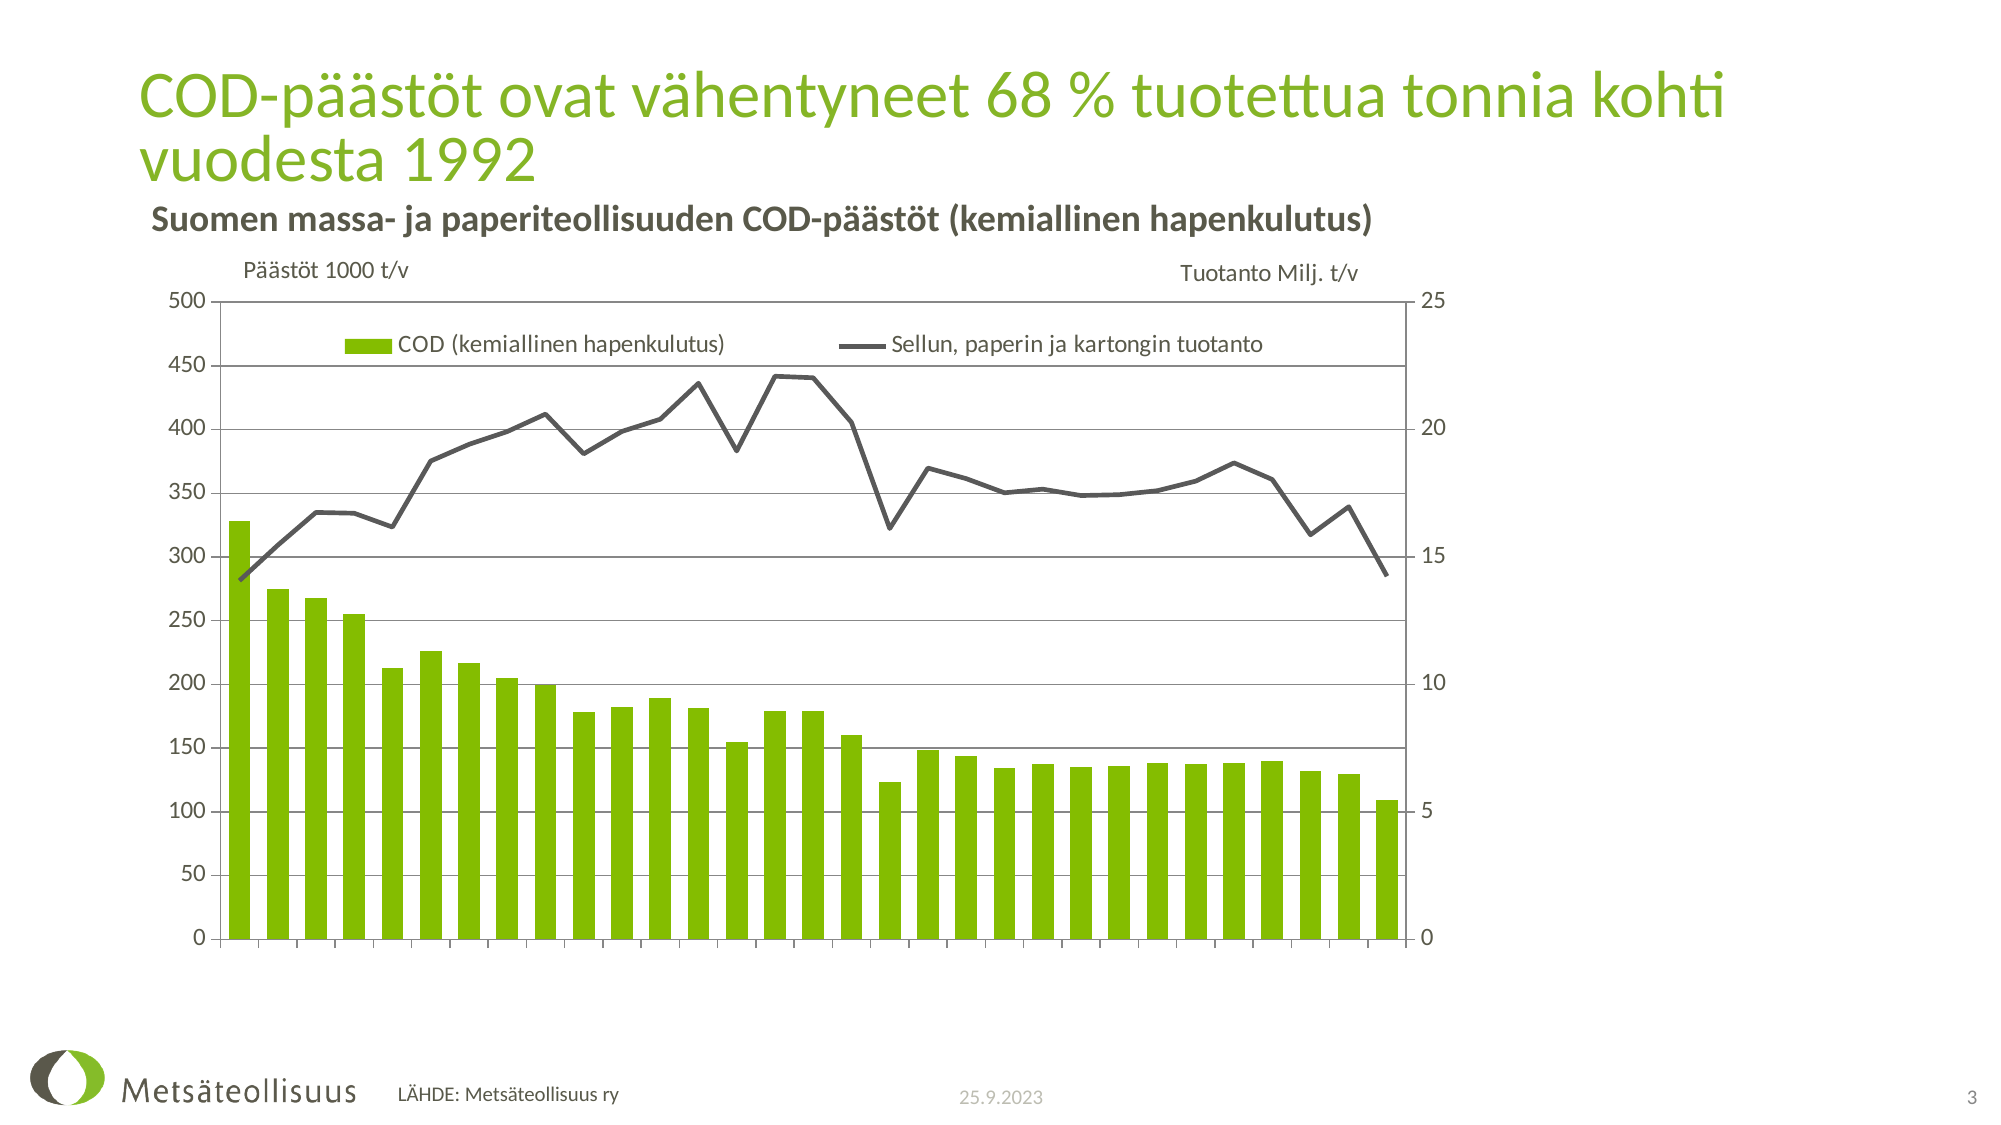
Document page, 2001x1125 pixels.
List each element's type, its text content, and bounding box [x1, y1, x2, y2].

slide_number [776, 1072, 1227, 1119]
chart [119, 222, 1475, 1000]
text_box Suomen massa- ja paperiteollisuuden COD-päästöt (kemiallinen hapenkulutus) [136, 186, 1390, 221]
slide_number 3 [1898, 1085, 1978, 1114]
title COD-päästöt ovat vähentyneet 68 % tuotettua tonnia kohti vuodesta 1992 [124, 59, 1878, 207]
picture [29, 1049, 356, 1106]
